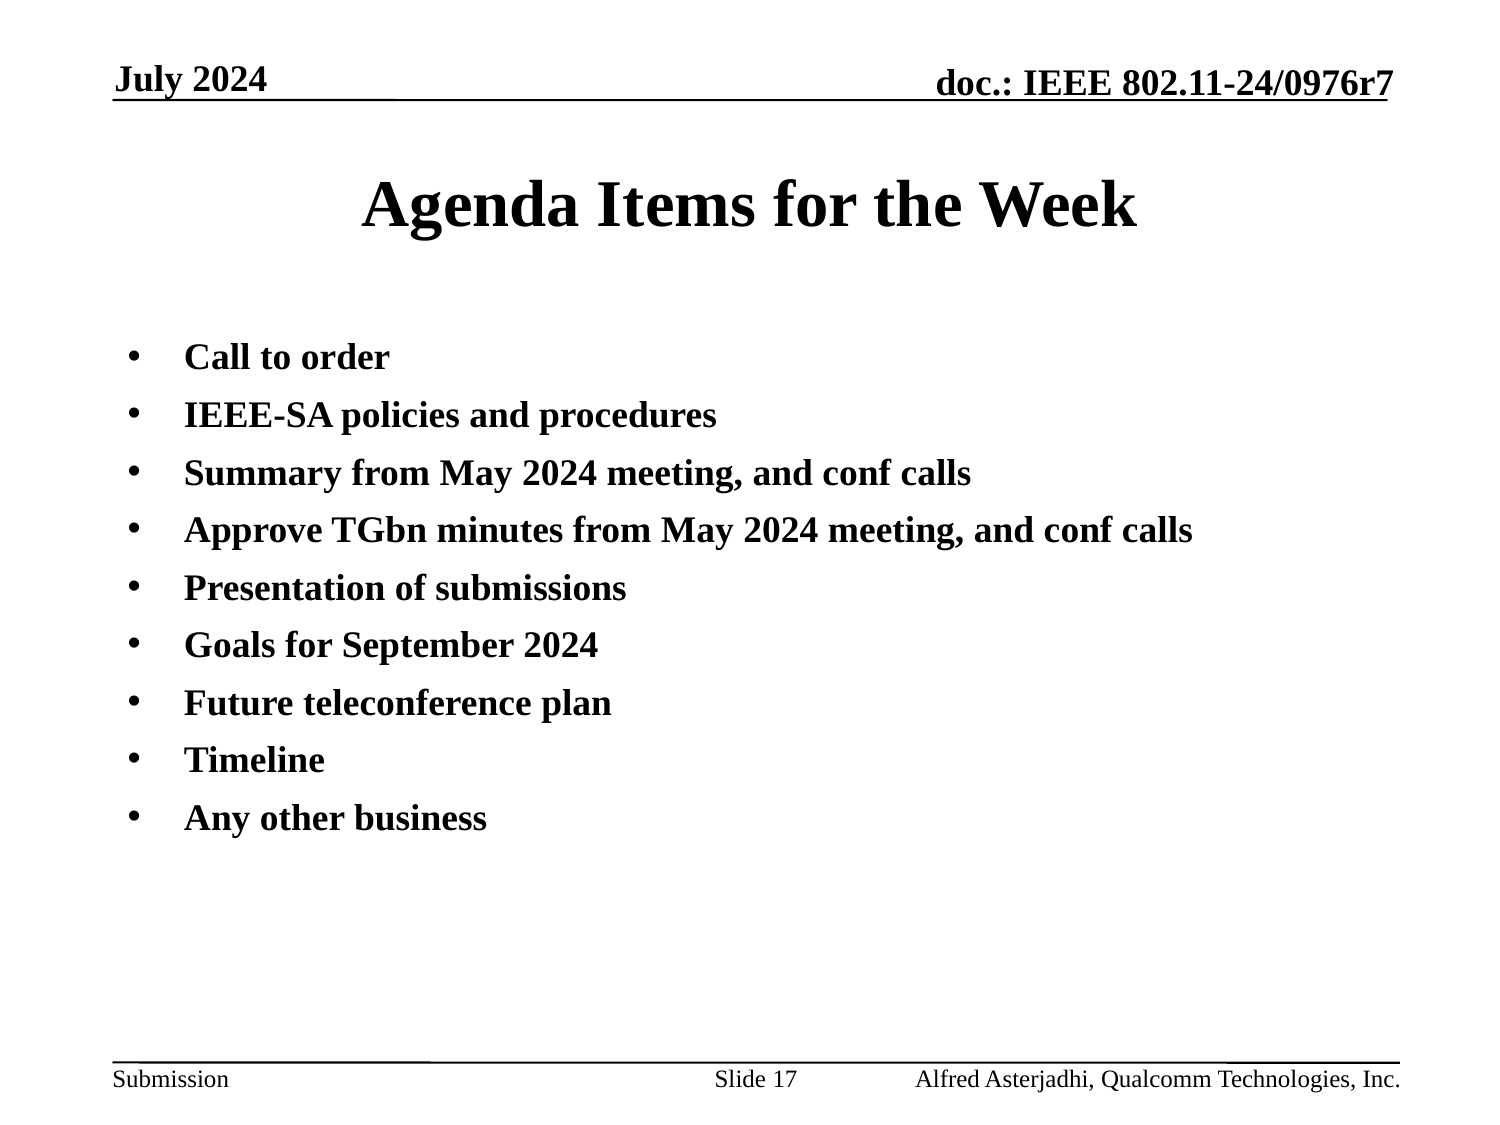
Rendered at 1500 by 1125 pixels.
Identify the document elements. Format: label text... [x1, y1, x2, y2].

slide_number Slide 17 [712, 1061, 800, 1123]
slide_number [114, 54, 493, 100]
title Agenda Items for the Week [112, 112, 1388, 288]
footer Alfred Asterjadhi, Qualcomm Technologies, Inc. [878, 1061, 1402, 1093]
list Call to order IEEE-SA policies and procedures Summary from May 2024 meeting, and conf calls Approve TGbn minutes from May 2024 meeting, and conf calls Presentation of submissions Goals for September 2024 Future teleconference plan Timeline Any other business [112, 324, 1388, 1000]
